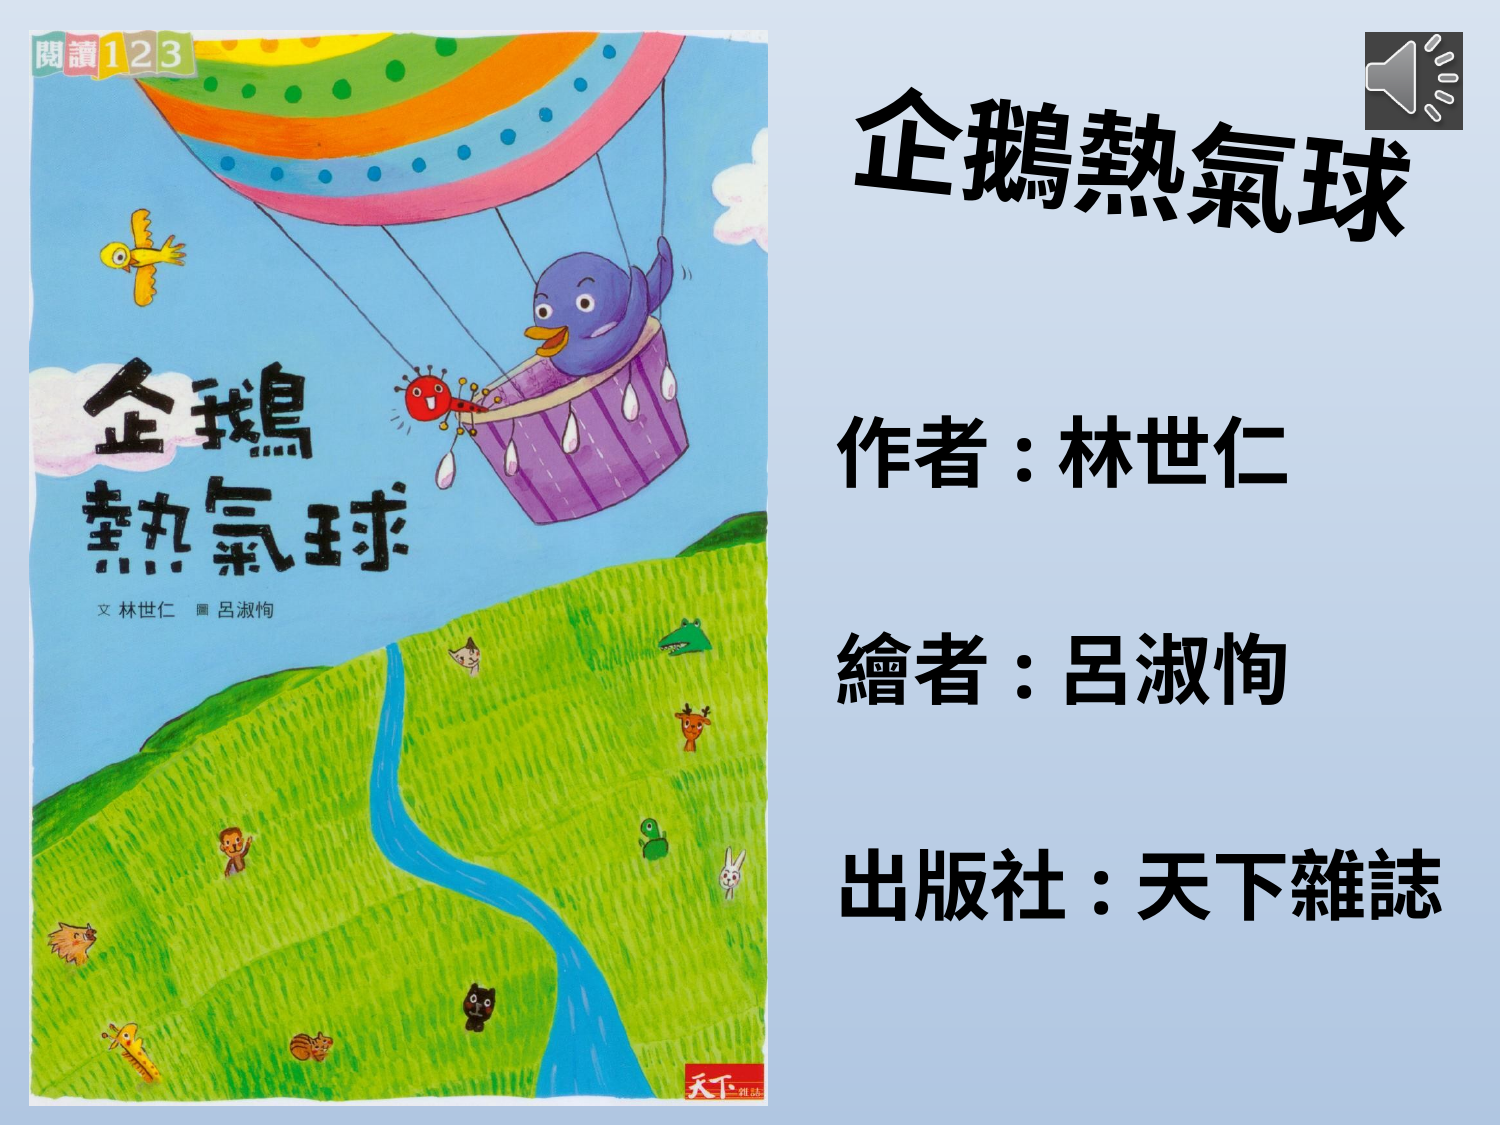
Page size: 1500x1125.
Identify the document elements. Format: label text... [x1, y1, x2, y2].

picture [1363, 30, 1465, 132]
picture [29, 30, 768, 1107]
title 企鵝熱氣球 [809, 30, 1450, 296]
list 作者:林世仁 繪者:呂淑恂 出版社:天下雜誌 [820, 397, 1500, 941]
